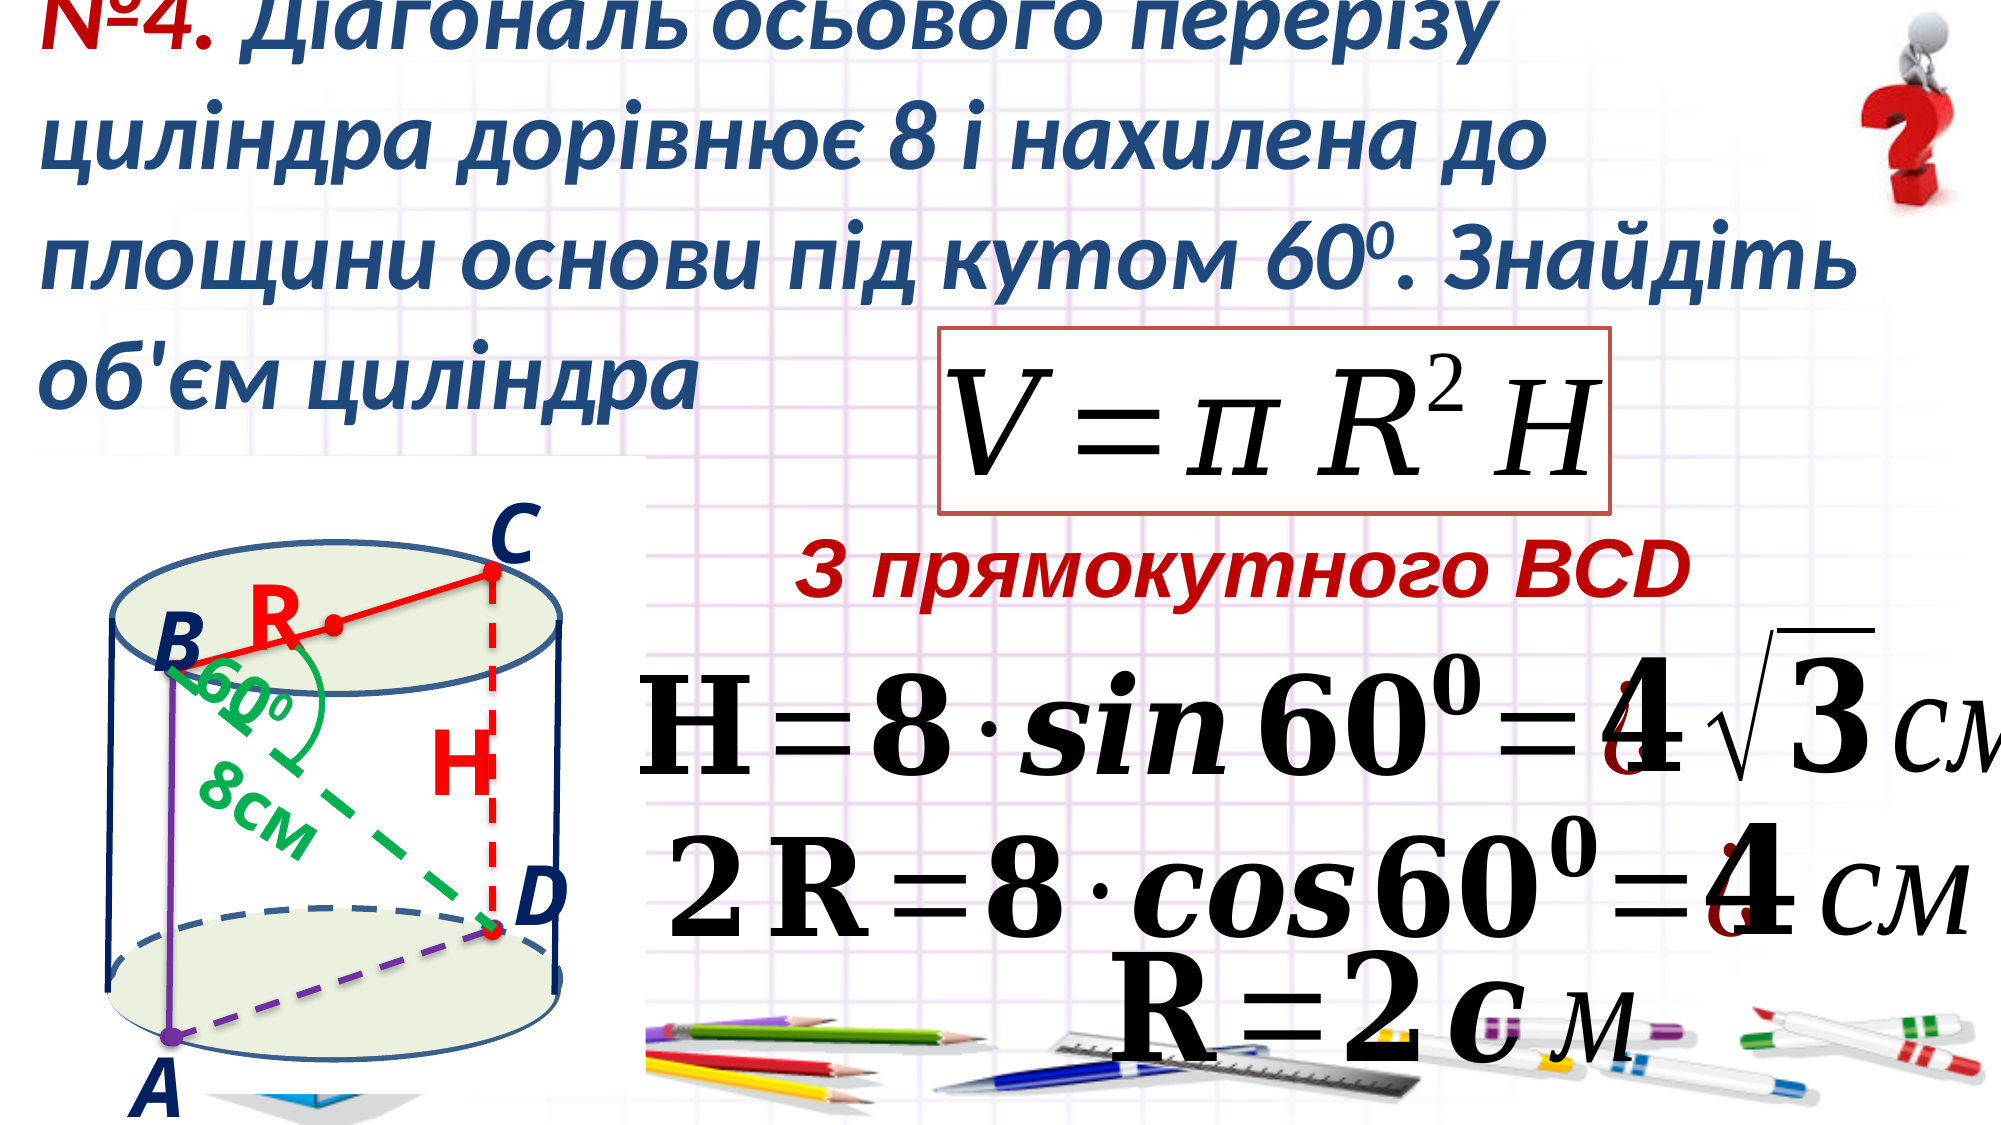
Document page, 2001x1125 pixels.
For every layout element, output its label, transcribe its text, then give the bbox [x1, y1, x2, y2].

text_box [0, 455, 646, 1125]
picture [0, 0, 2001, 1125]
title №4. Діагональ осьового перерізу циліндра дорівнює 8 і нахилена до площини основи під кутом 600. Знайдіть об'єм циліндра [22, 95, 1913, 284]
picture [646, 683, 652, 766]
